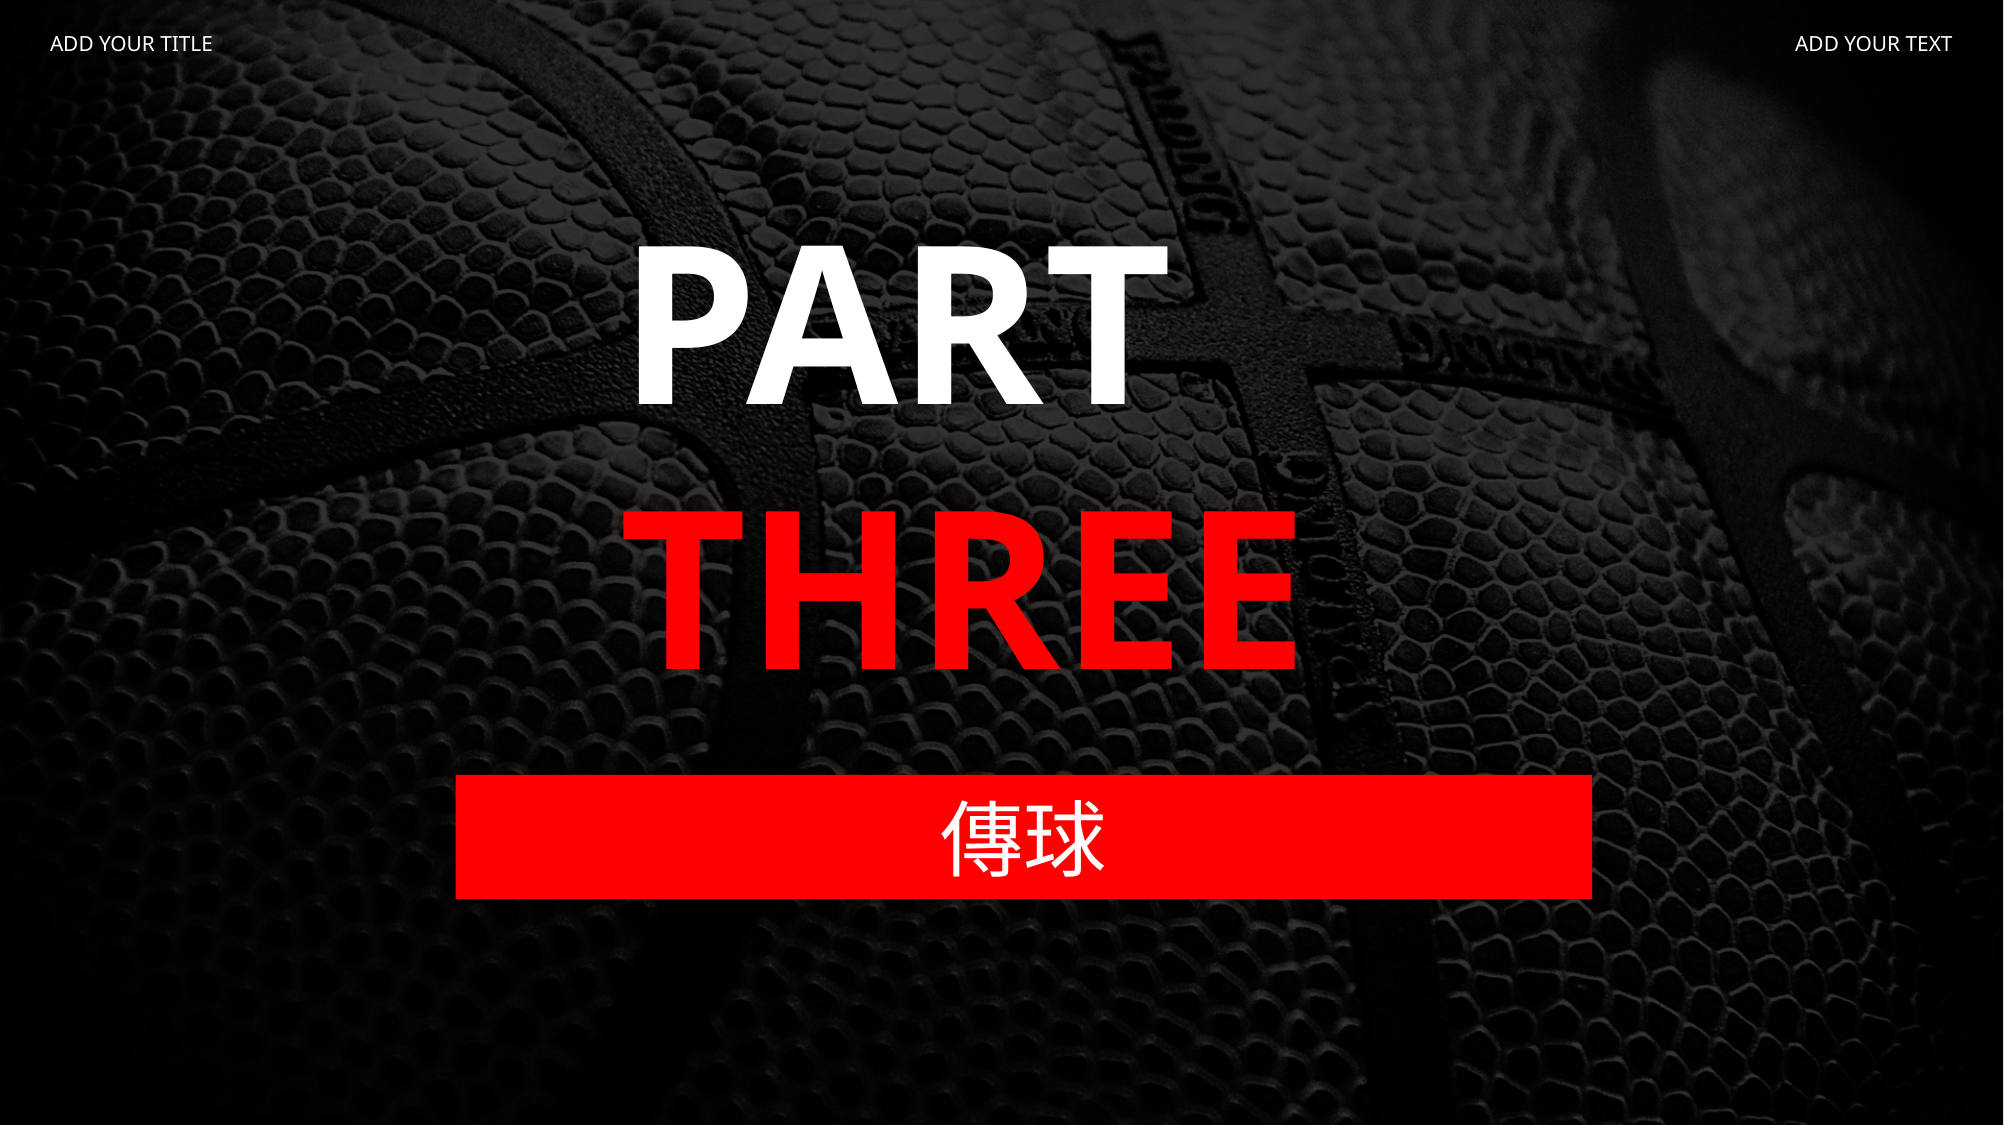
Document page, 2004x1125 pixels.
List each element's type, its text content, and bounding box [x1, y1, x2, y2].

text_box ADD YOUR TITLE [35, 23, 228, 64]
text_box ADD YOUR TEXT [1780, 23, 1968, 64]
picture [0, 0, 2004, 1125]
text_box PART THREE [604, 176, 1444, 722]
text_box 傳球 [455, 774, 1593, 900]
